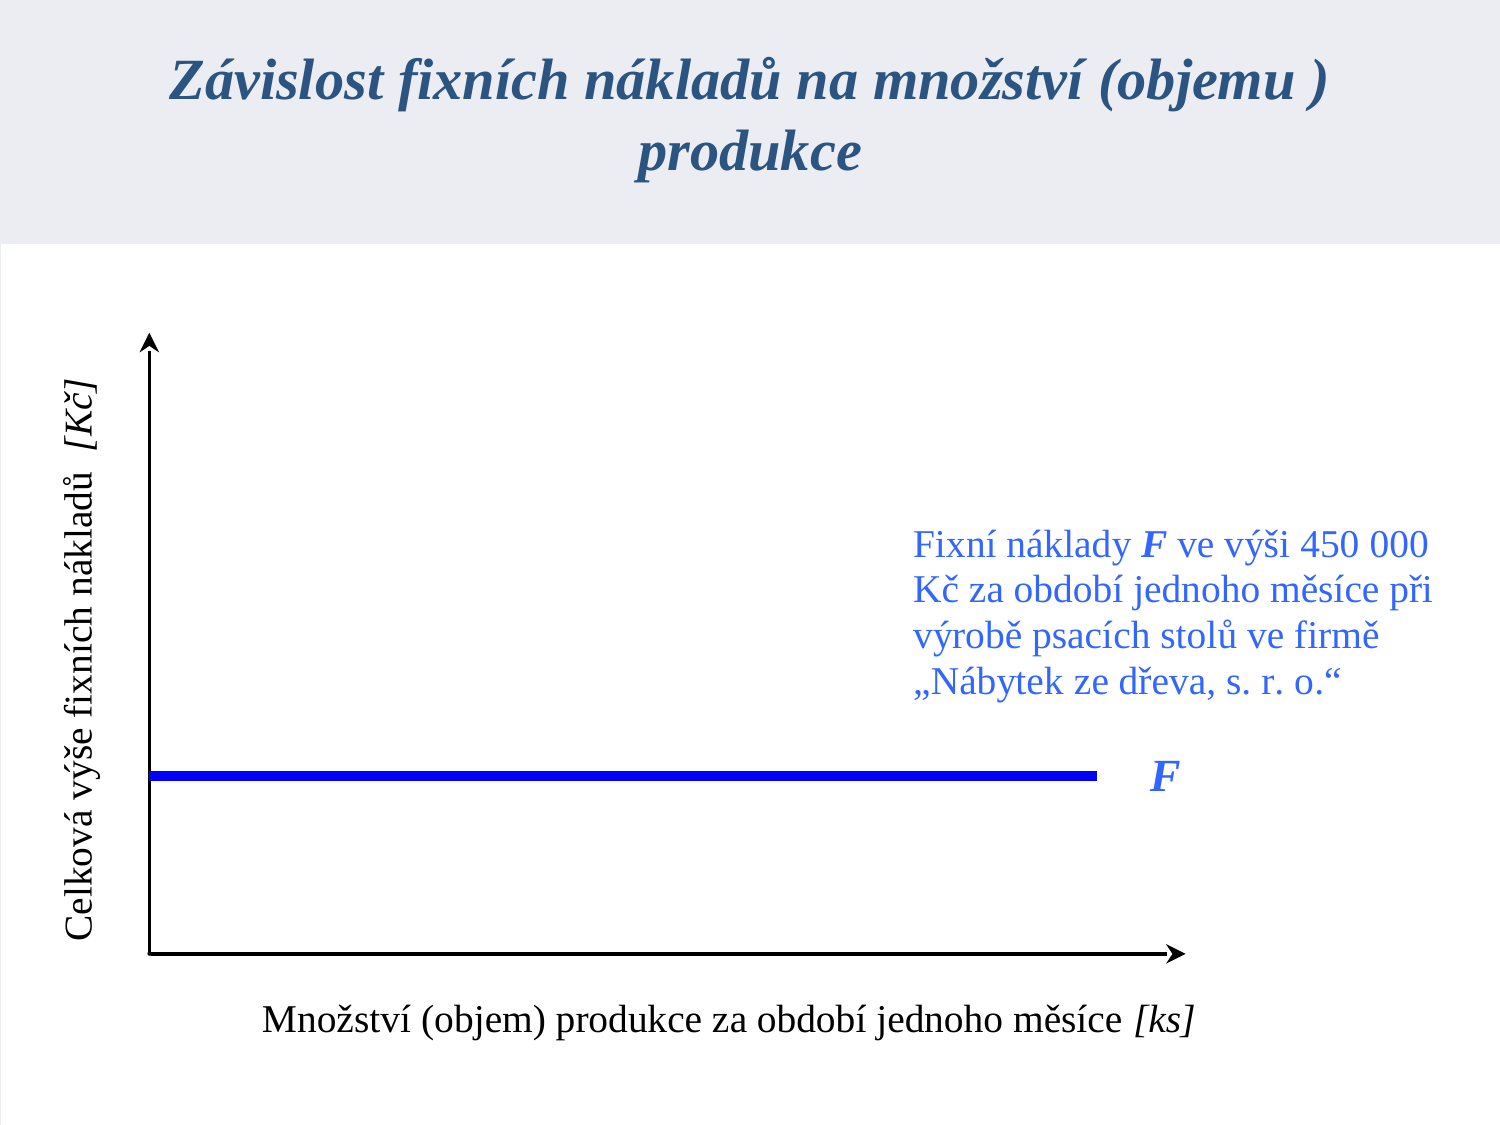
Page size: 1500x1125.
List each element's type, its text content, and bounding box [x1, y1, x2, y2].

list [0, 243, 1500, 1125]
title Závislost fixních nákladů na množství (objemu ) produkce [74, 62, 1426, 162]
